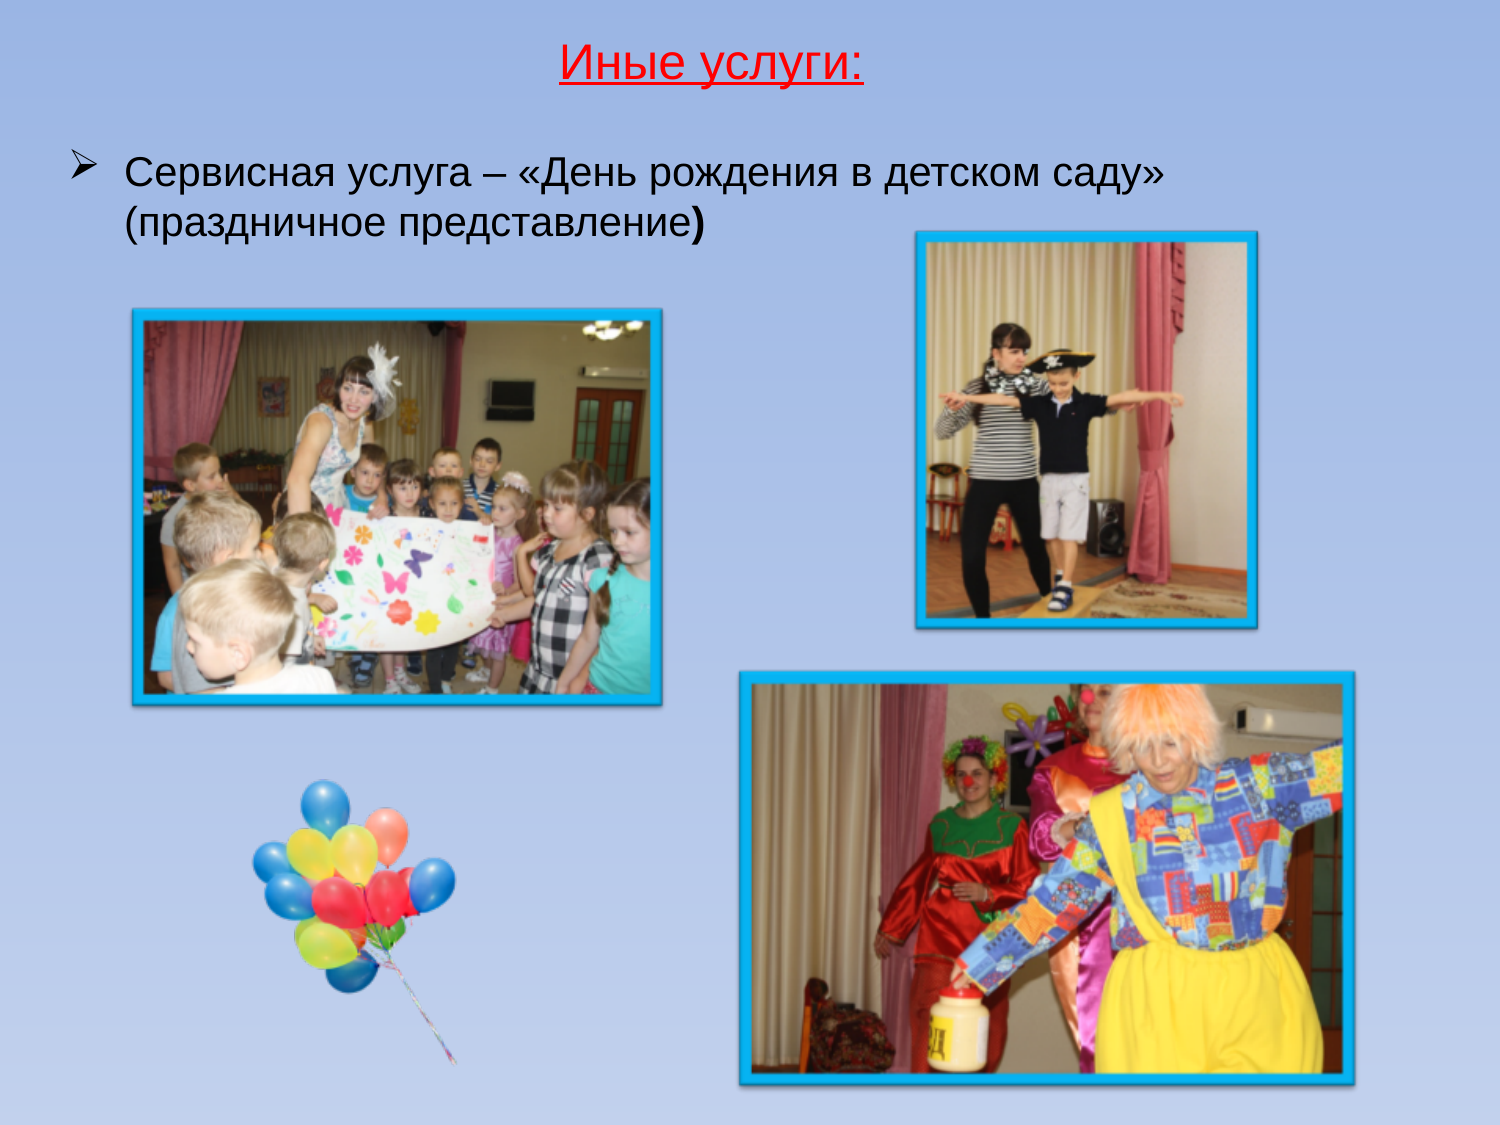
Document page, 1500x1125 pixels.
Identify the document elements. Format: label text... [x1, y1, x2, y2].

text_box Сервисная услуга – «День рождения в детском саду» (праздничное представление) [53, 137, 1412, 252]
picture [224, 743, 543, 1105]
picture [730, 664, 1364, 1099]
text_box Иные услуги: [543, 22, 879, 97]
picture [123, 302, 671, 717]
picture [906, 225, 1266, 639]
